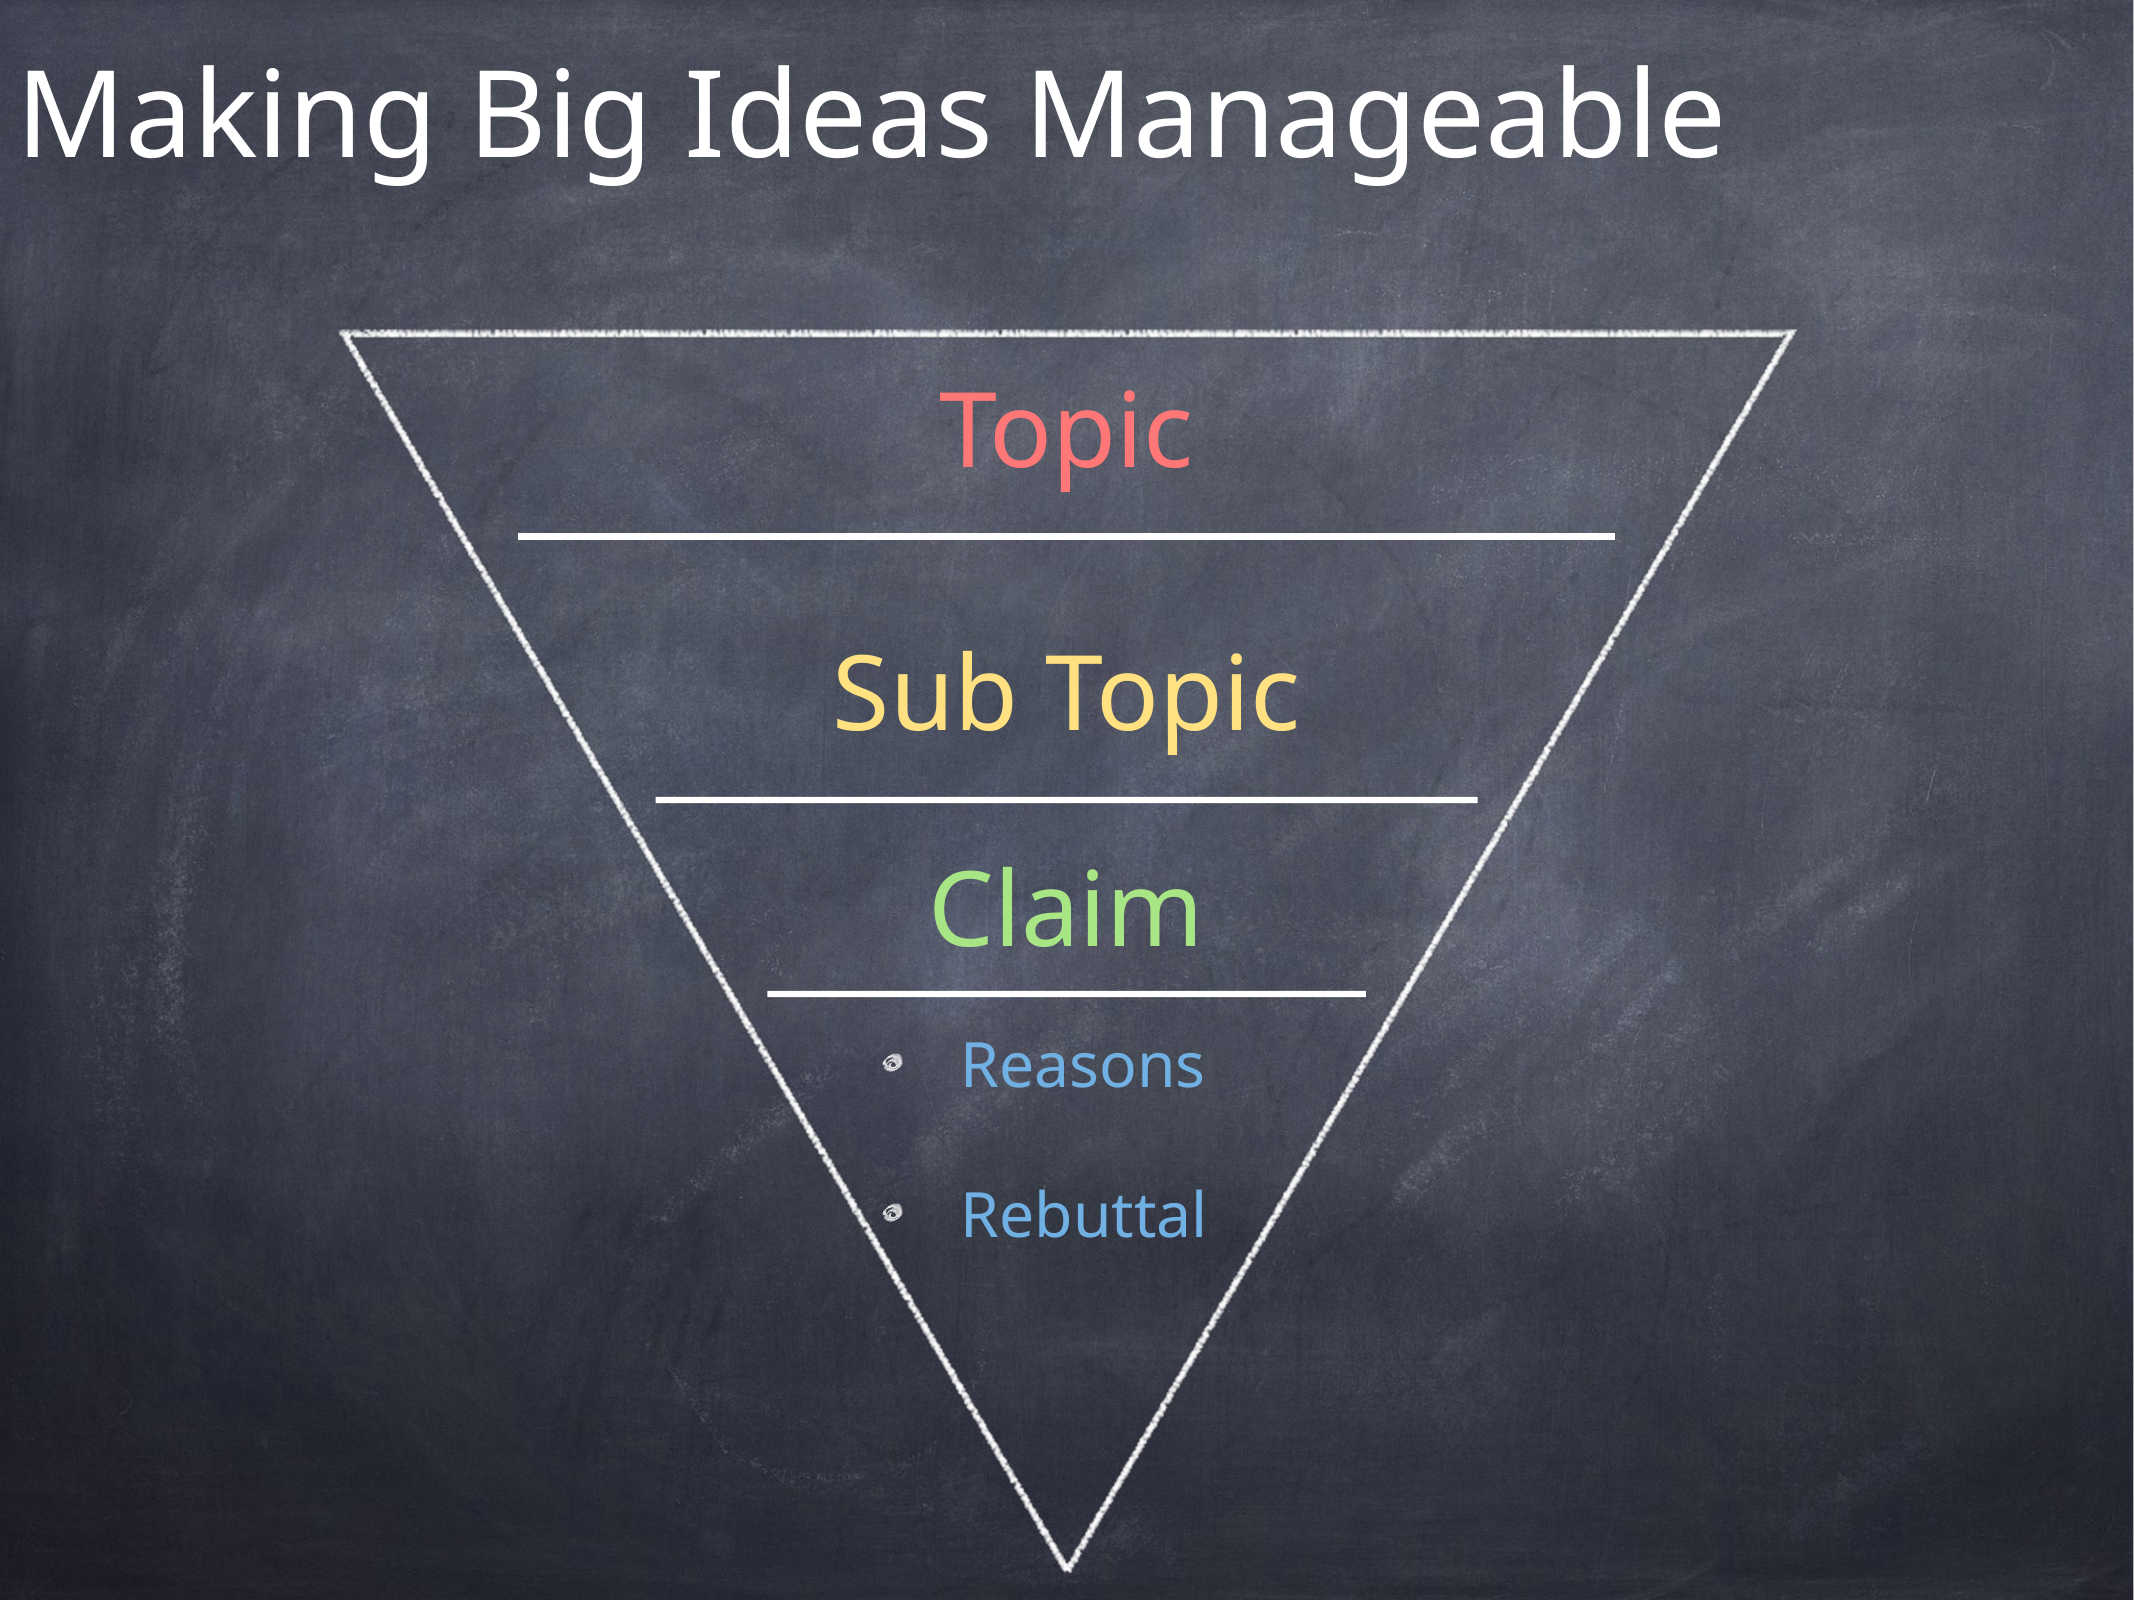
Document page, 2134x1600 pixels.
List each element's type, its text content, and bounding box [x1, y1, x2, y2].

text_box Making Big Ideas Manageable [16, 0, 2118, 318]
picture [0, 0, 2134, 1600]
